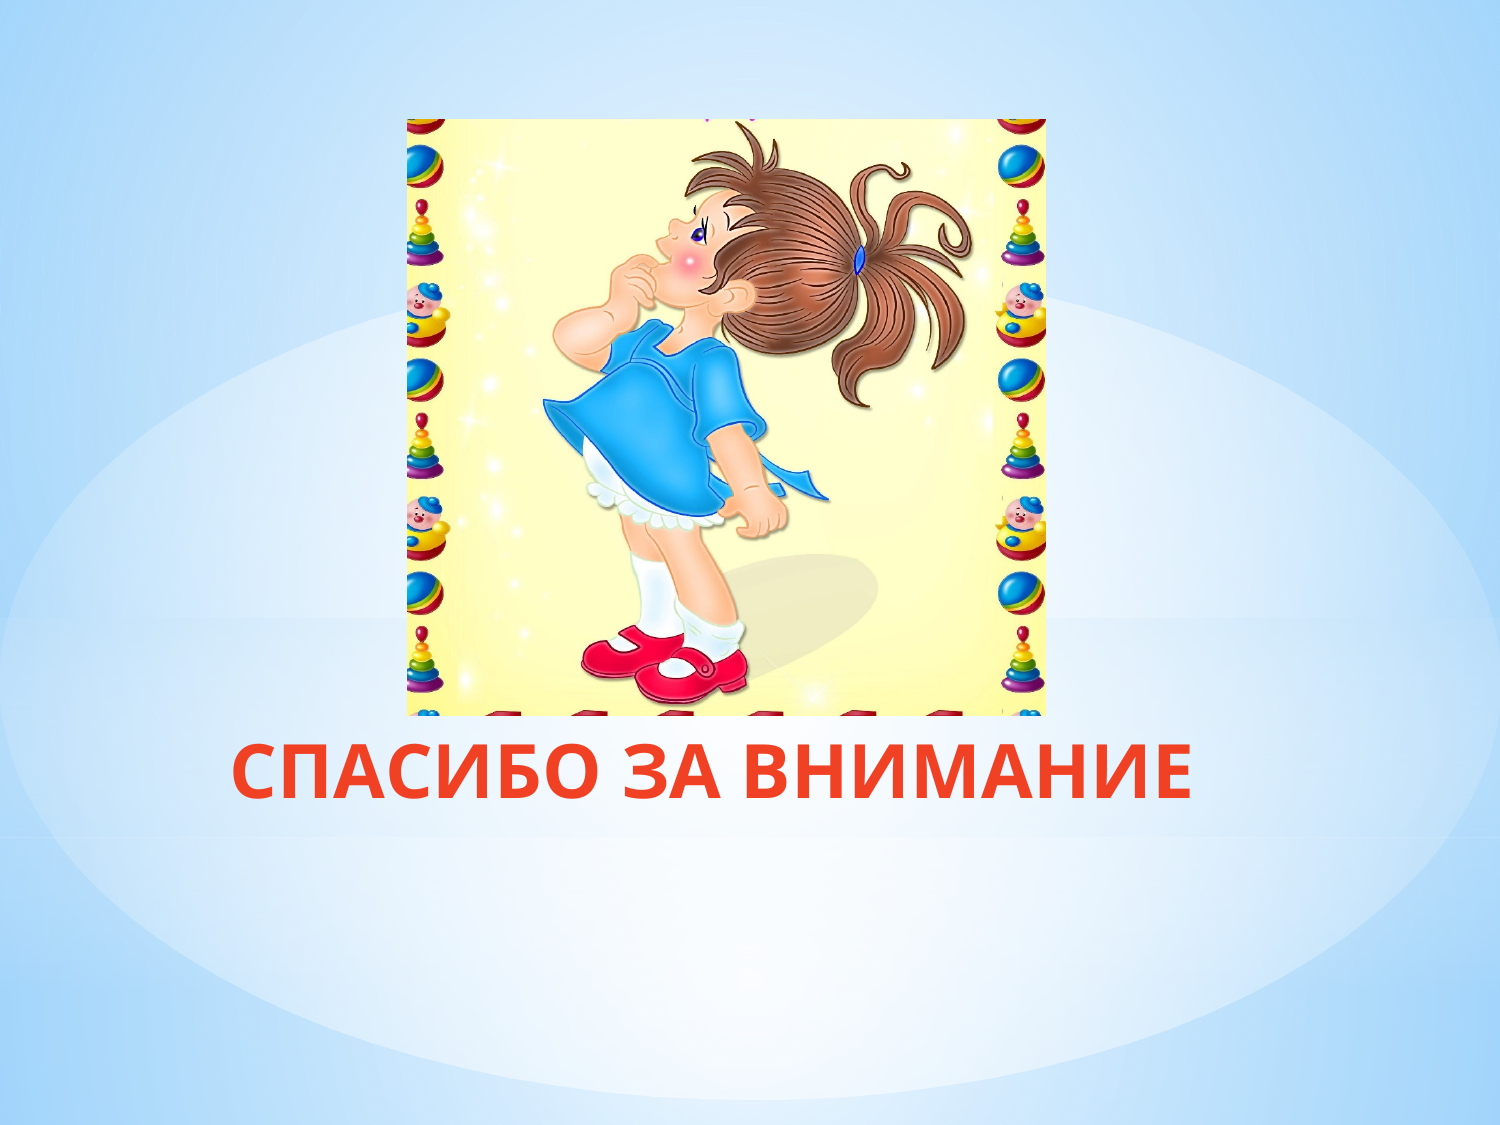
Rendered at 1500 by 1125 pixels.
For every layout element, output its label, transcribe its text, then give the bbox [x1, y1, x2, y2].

title СПАСИБО ЗА ВНИМАНИЕ [178, 716, 1247, 857]
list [407, 119, 1046, 717]
